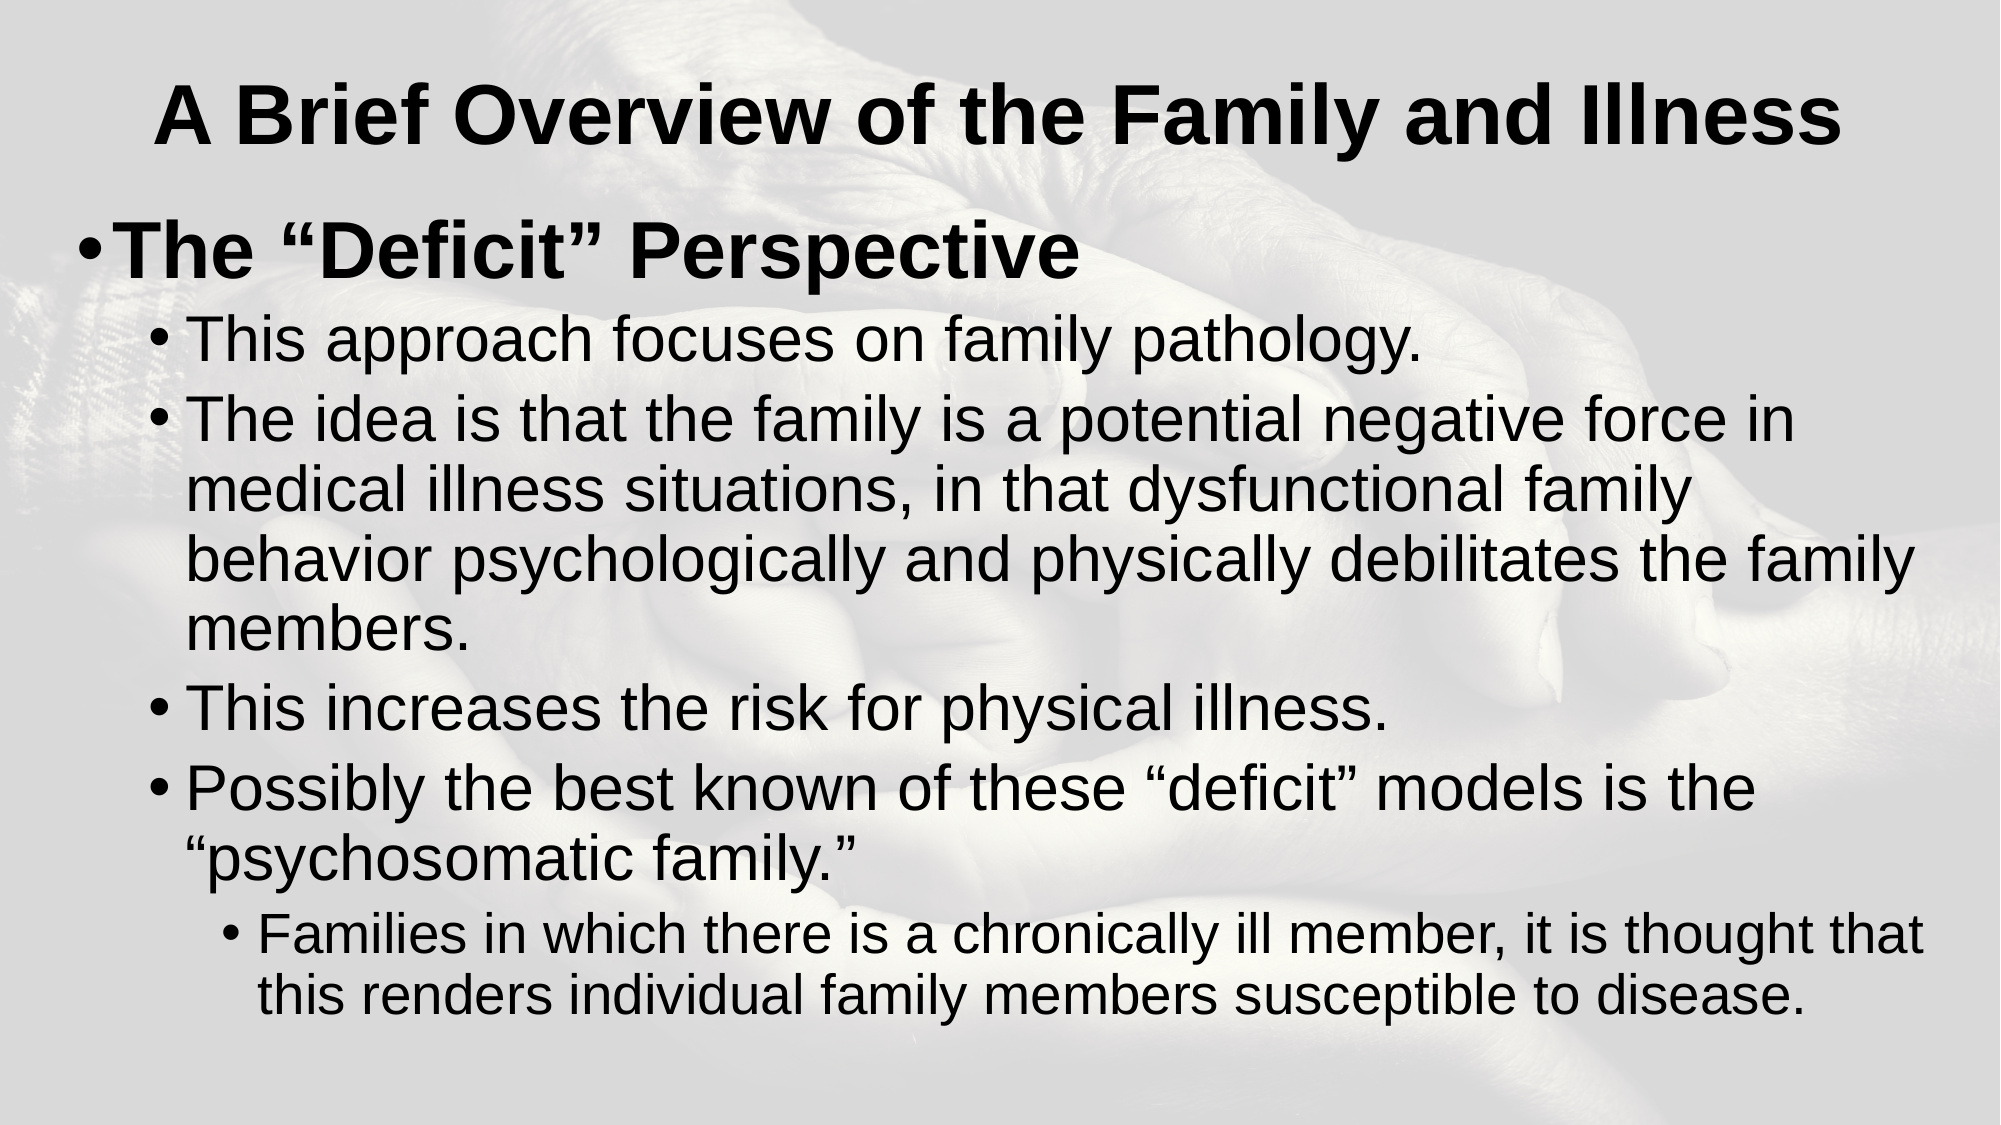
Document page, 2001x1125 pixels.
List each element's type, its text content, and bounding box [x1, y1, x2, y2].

title A Brief Overview of the Family and Illness [137, 59, 1863, 200]
list The “Deficit” Perspective This approach focuses on family pathology. The idea is that the family is a potential negative force in medical illness situations, in that dysfunctional family behavior psychologically and physically debilitates the family members. This increases the risk for physical illness. Possibly the best known of these “deficit” models is the “psychosomatic family.” Families in which there is a chronically ill member, it is thought that this renders individual family members susceptible to disease. [61, 200, 1956, 1086]
